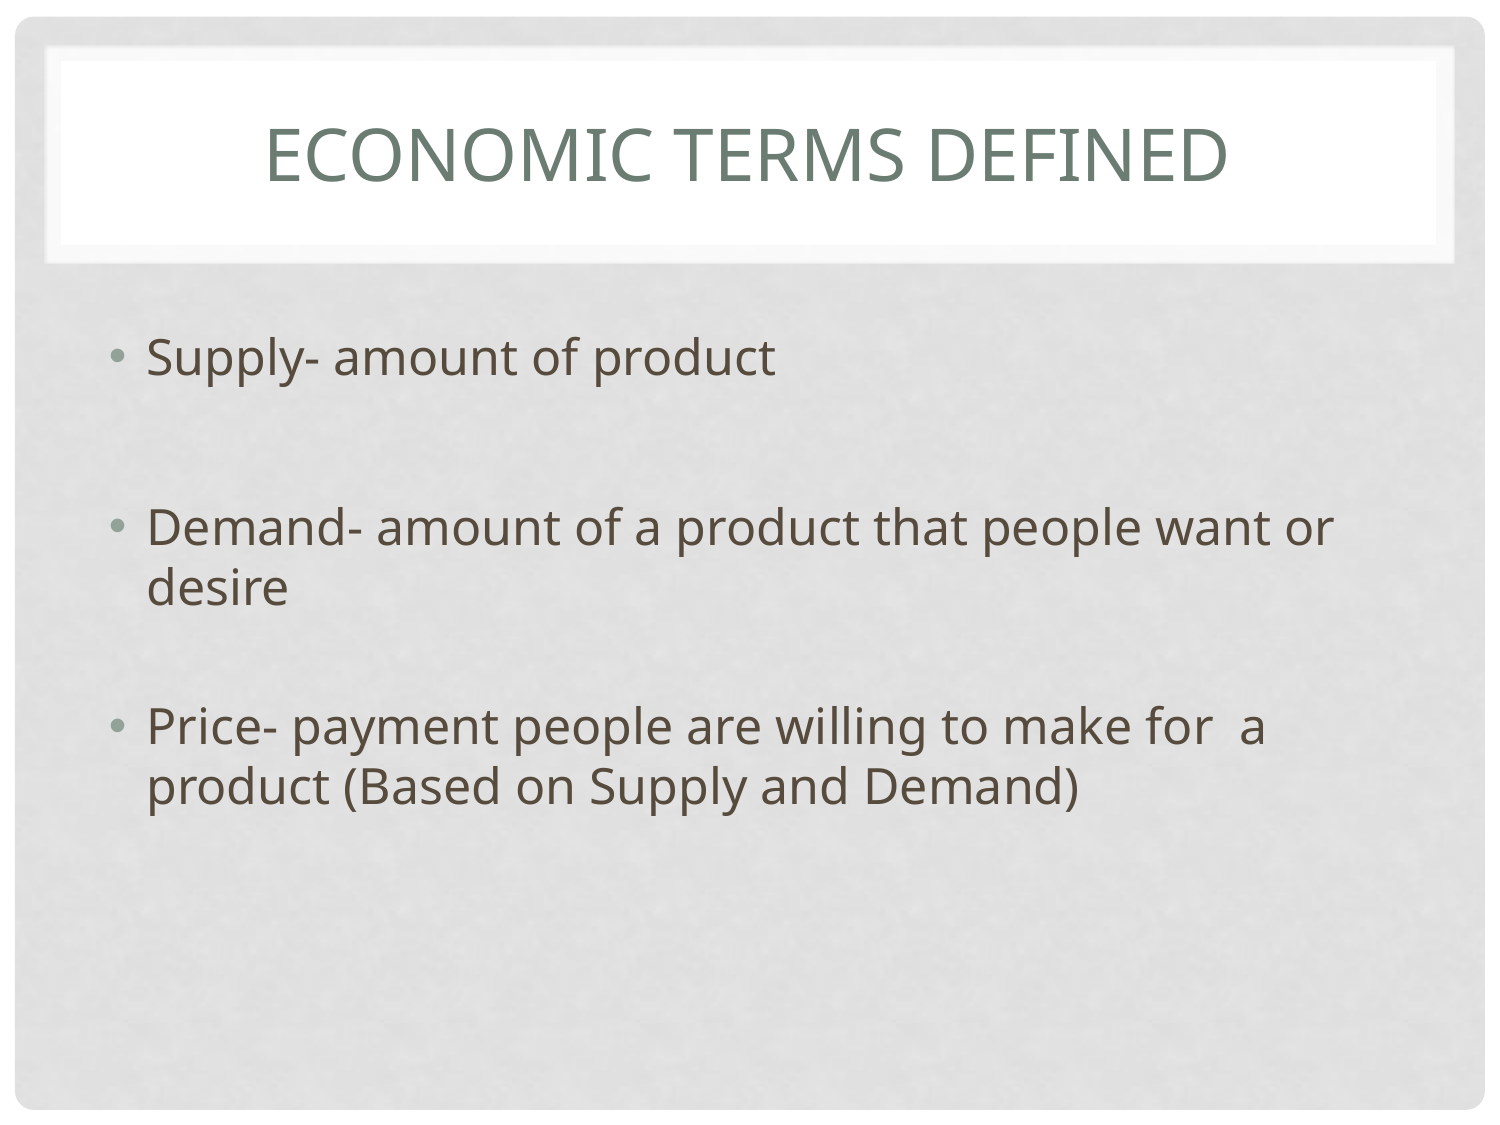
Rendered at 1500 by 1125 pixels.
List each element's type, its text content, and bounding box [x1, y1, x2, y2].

title Economic Terms Defined [69, 66, 1425, 238]
list Supply- amount of product Demand- amount of a product that people want or desire Price- payment people are willing to make for a product (Based on Supply and Demand) [75, 287, 1425, 1005]
